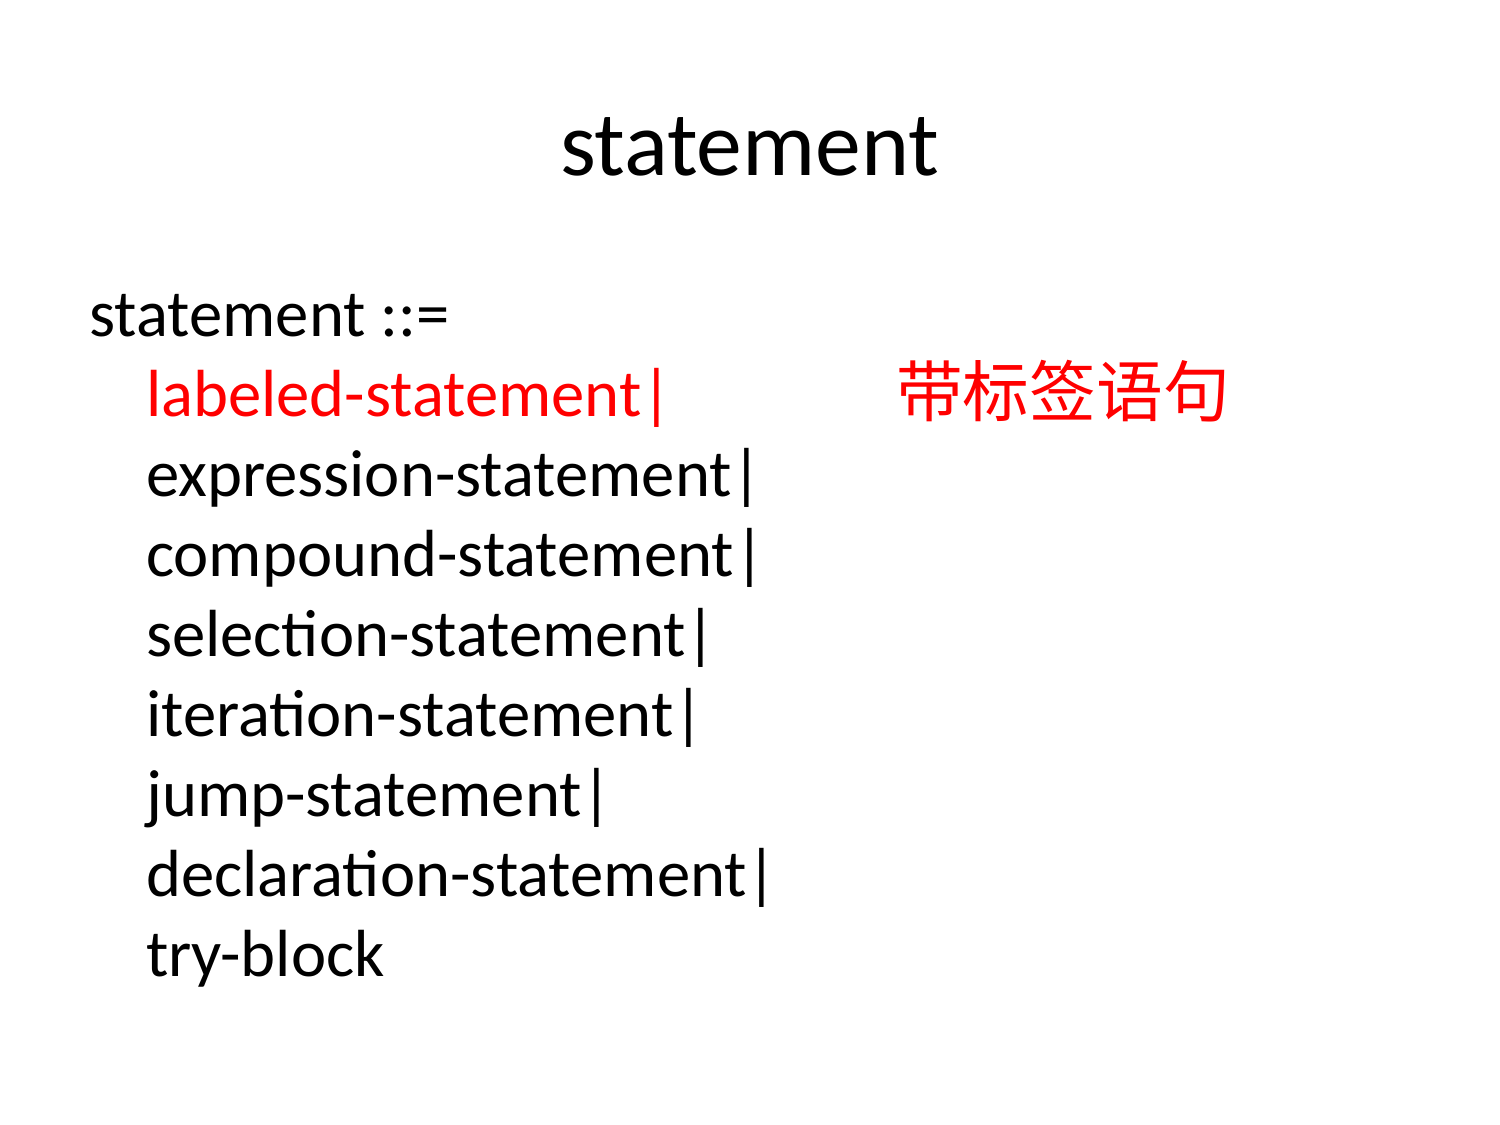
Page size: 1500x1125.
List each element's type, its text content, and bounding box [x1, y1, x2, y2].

text_box statement [74, 45, 1425, 233]
text_box statement ::= labeled-statement| 带标签语句 expression-statement| compound-statement| selection-statement| iteration-statement| jump-statement| declaration-statement| try-block [74, 262, 1425, 1005]
